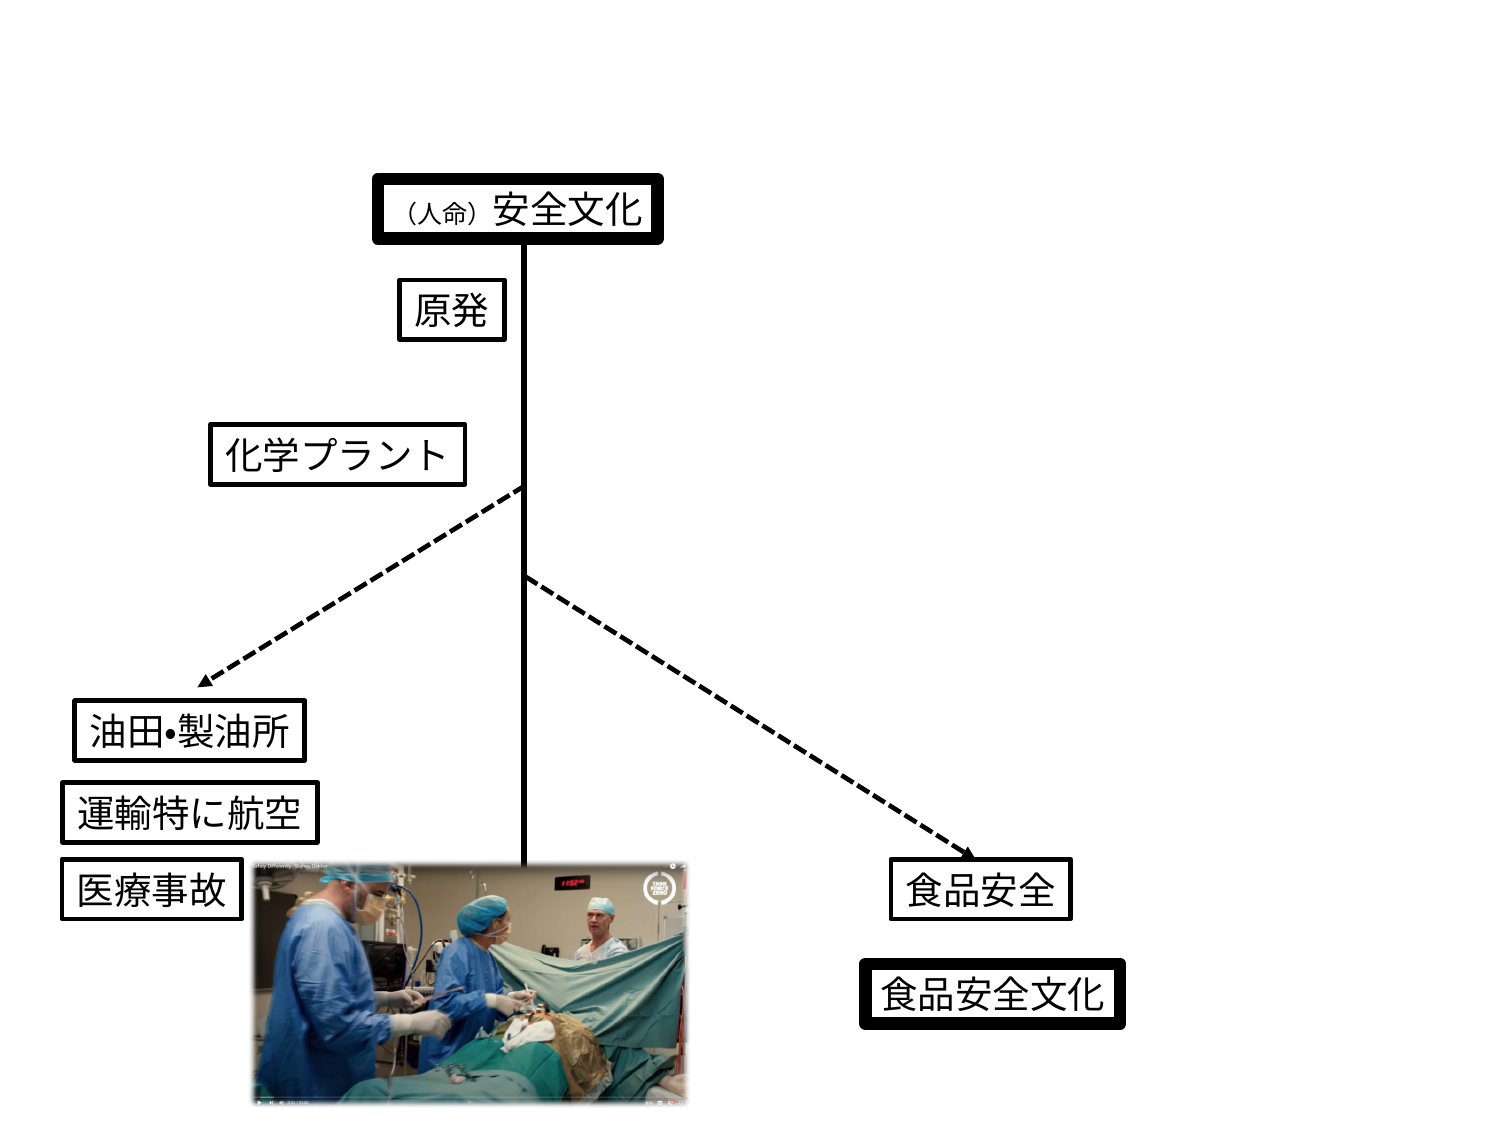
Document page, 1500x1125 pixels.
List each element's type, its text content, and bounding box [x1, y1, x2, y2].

text_box 食品安全 [890, 859, 1071, 919]
text_box 運輸特に航空 [62, 782, 318, 843]
text_box 医療事故 [62, 859, 242, 919]
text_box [197, 485, 526, 688]
text_box （人命）安全文化 [377, 178, 658, 239]
picture [248, 859, 691, 1108]
text_box 原発 [399, 280, 505, 340]
text_box 化学プラント [210, 424, 466, 485]
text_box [525, 576, 976, 860]
text_box 食品安全文化 [865, 963, 1121, 1024]
text_box 油田・製油所 [74, 700, 305, 761]
